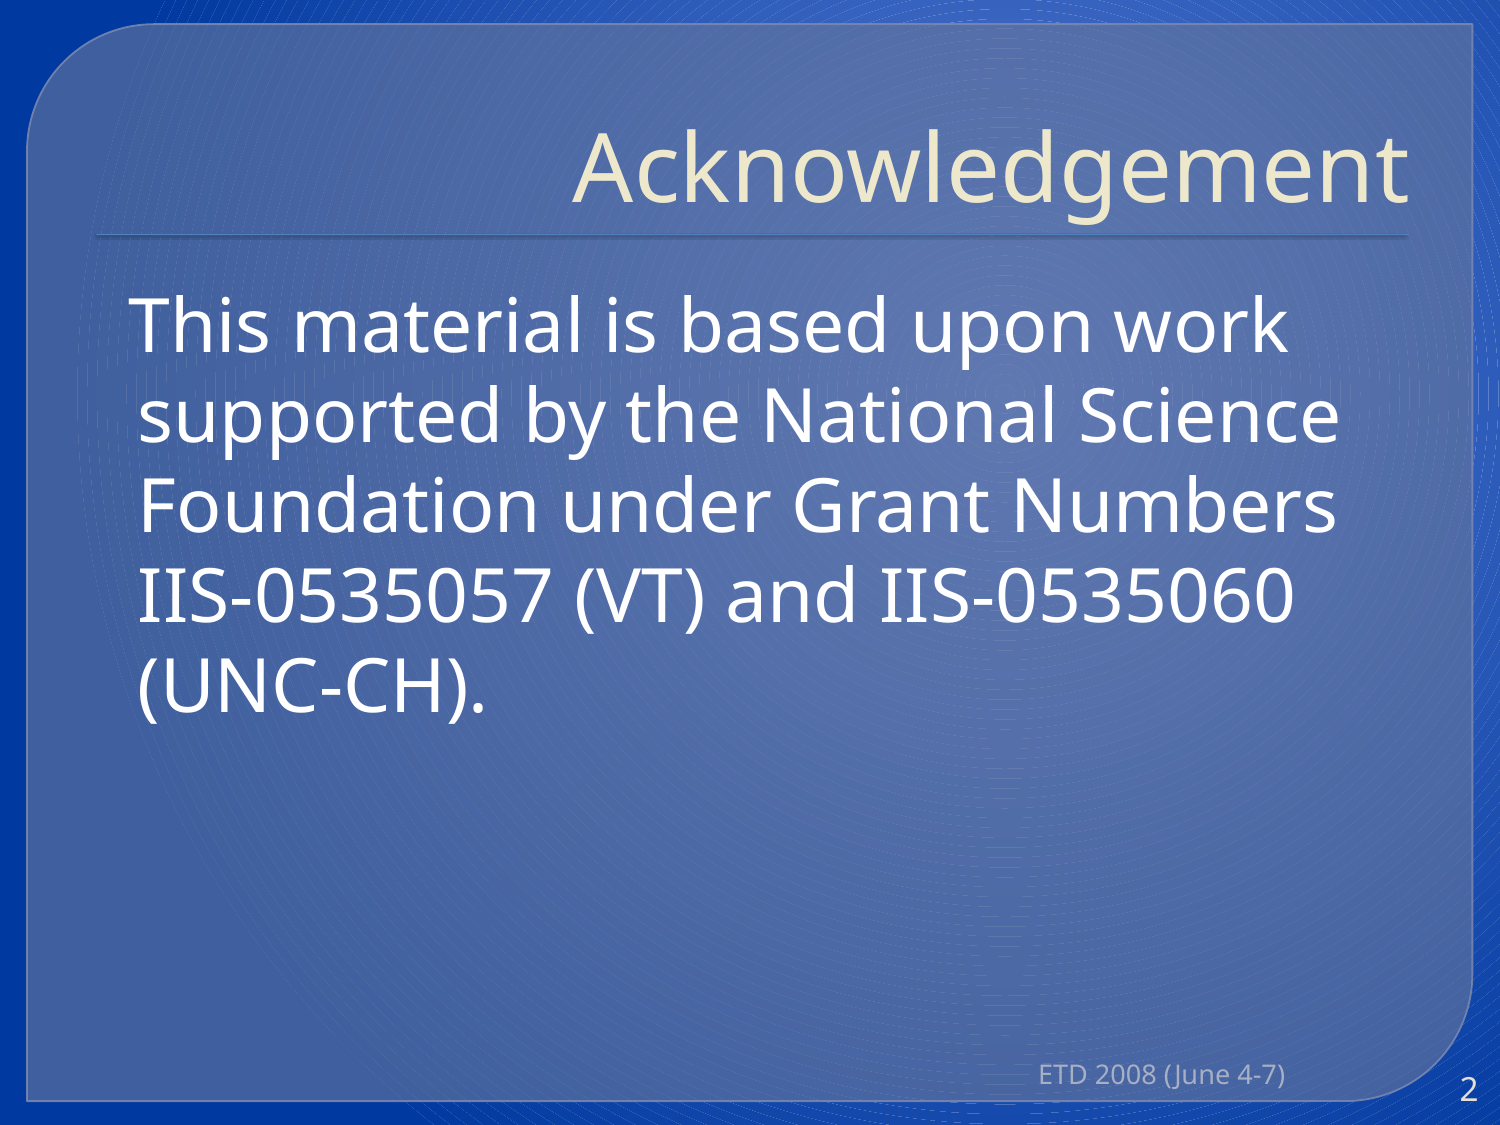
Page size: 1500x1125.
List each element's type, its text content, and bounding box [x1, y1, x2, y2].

slide_number 2 [1417, 1068, 1494, 1114]
list This material is based upon work supported by the National Science Foundation under Grant Numbers IIS-0535057 (VT) and IIS-0535060 (UNC-CH). [75, 270, 1425, 1013]
title Acknowledgement [75, 41, 1425, 230]
footer ETD 2008 (June 4-7) [212, 1050, 1300, 1095]
